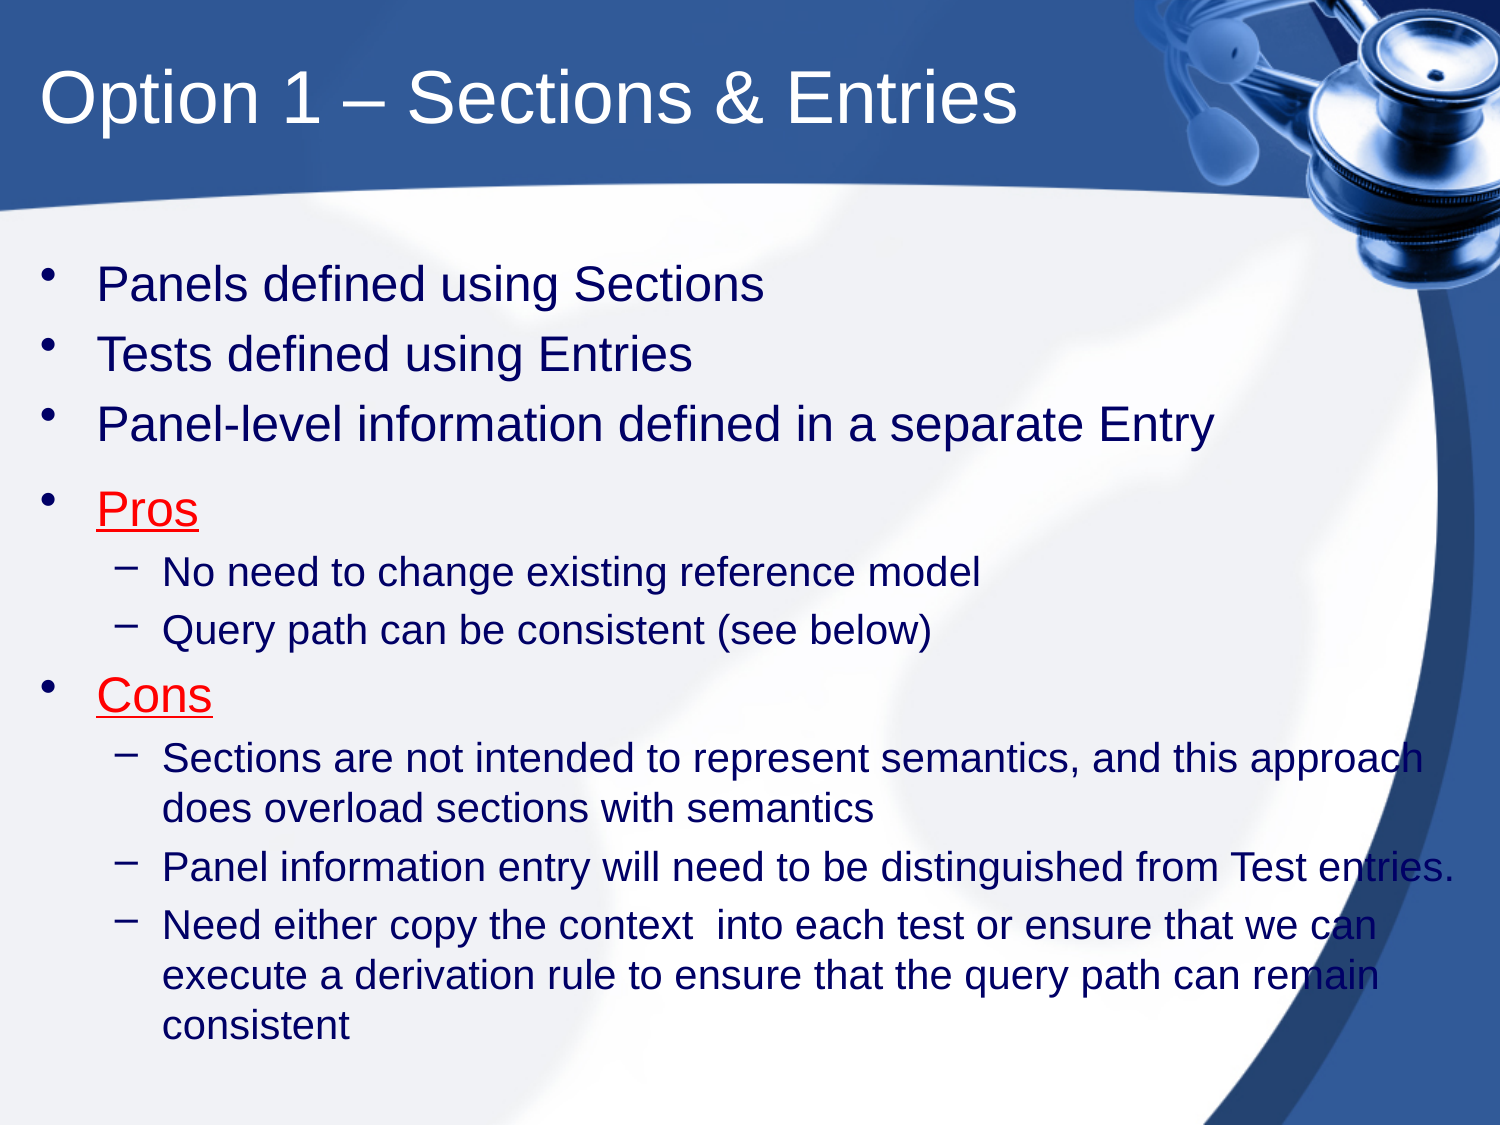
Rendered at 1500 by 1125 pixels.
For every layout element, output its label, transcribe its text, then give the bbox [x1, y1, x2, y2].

list Panels defined using Sections Tests defined using Entries Panel-level information defined in a separate Entry Pros No need to change existing reference model Query path can be consistent (see below) Cons Sections are not intended to represent semantics, and this approach does overload sections with semantics Panel information entry will need to be distinguished from Test entries. Need either copy the context into each test or ensure that we can execute a derivation rule to ensure that the query path can remain consistent [24, 243, 1500, 1071]
title Option 1 – Sections & Entries [24, 24, 1251, 163]
picture [0, 0, 1500, 1125]
